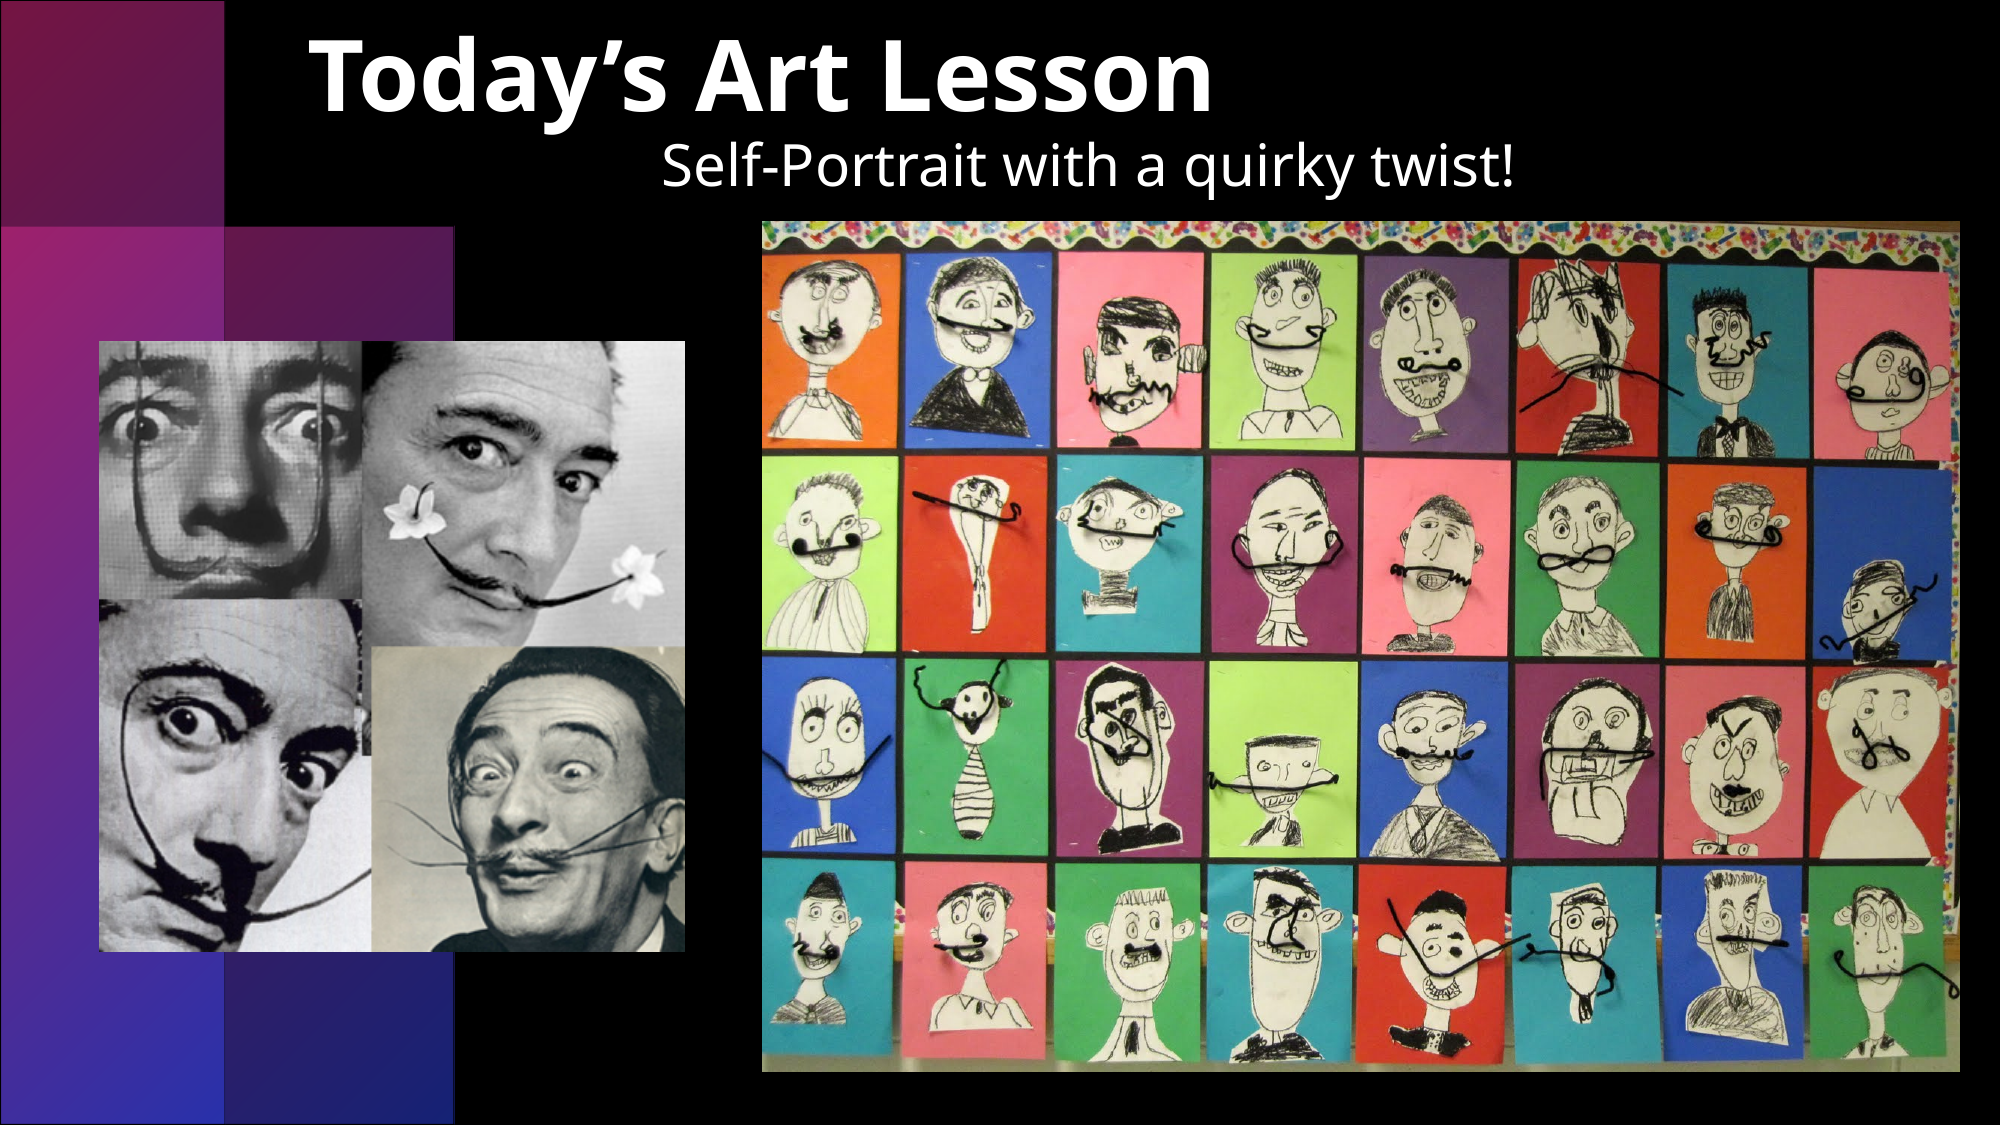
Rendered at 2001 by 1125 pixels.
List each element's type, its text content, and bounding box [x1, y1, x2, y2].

title Today’s Art Lesson [115, 5, 1410, 140]
text_box Self-Portrait with a quirky twist! [646, 120, 1602, 206]
picture [762, 221, 1960, 1072]
picture [99, 341, 685, 952]
